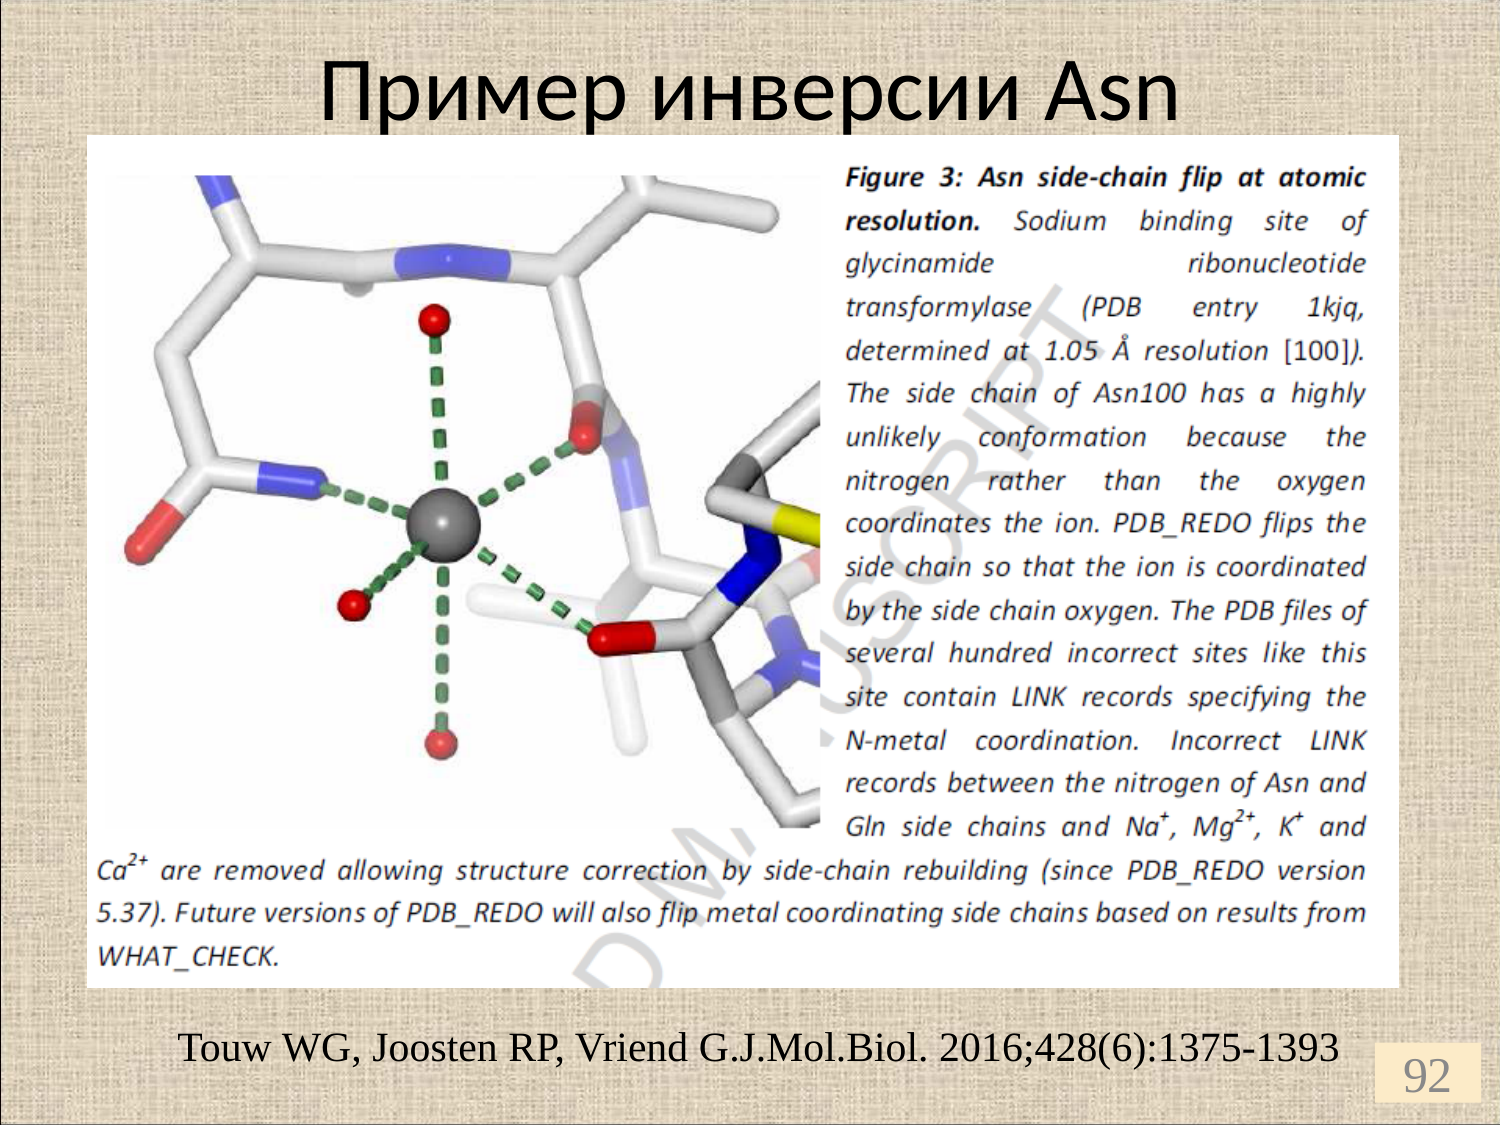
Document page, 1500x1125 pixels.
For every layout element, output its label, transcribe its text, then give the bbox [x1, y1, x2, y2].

text_box Touw WG, Joosten RP, Vriend G.J.Mol.Biol. 2016;428(6):1375-1393 [162, 1012, 1363, 1078]
title Пример инверсии Asn [75, 12, 1425, 155]
slide_number 92 [1374, 1042, 1482, 1103]
picture [0, 0, 1500, 1125]
